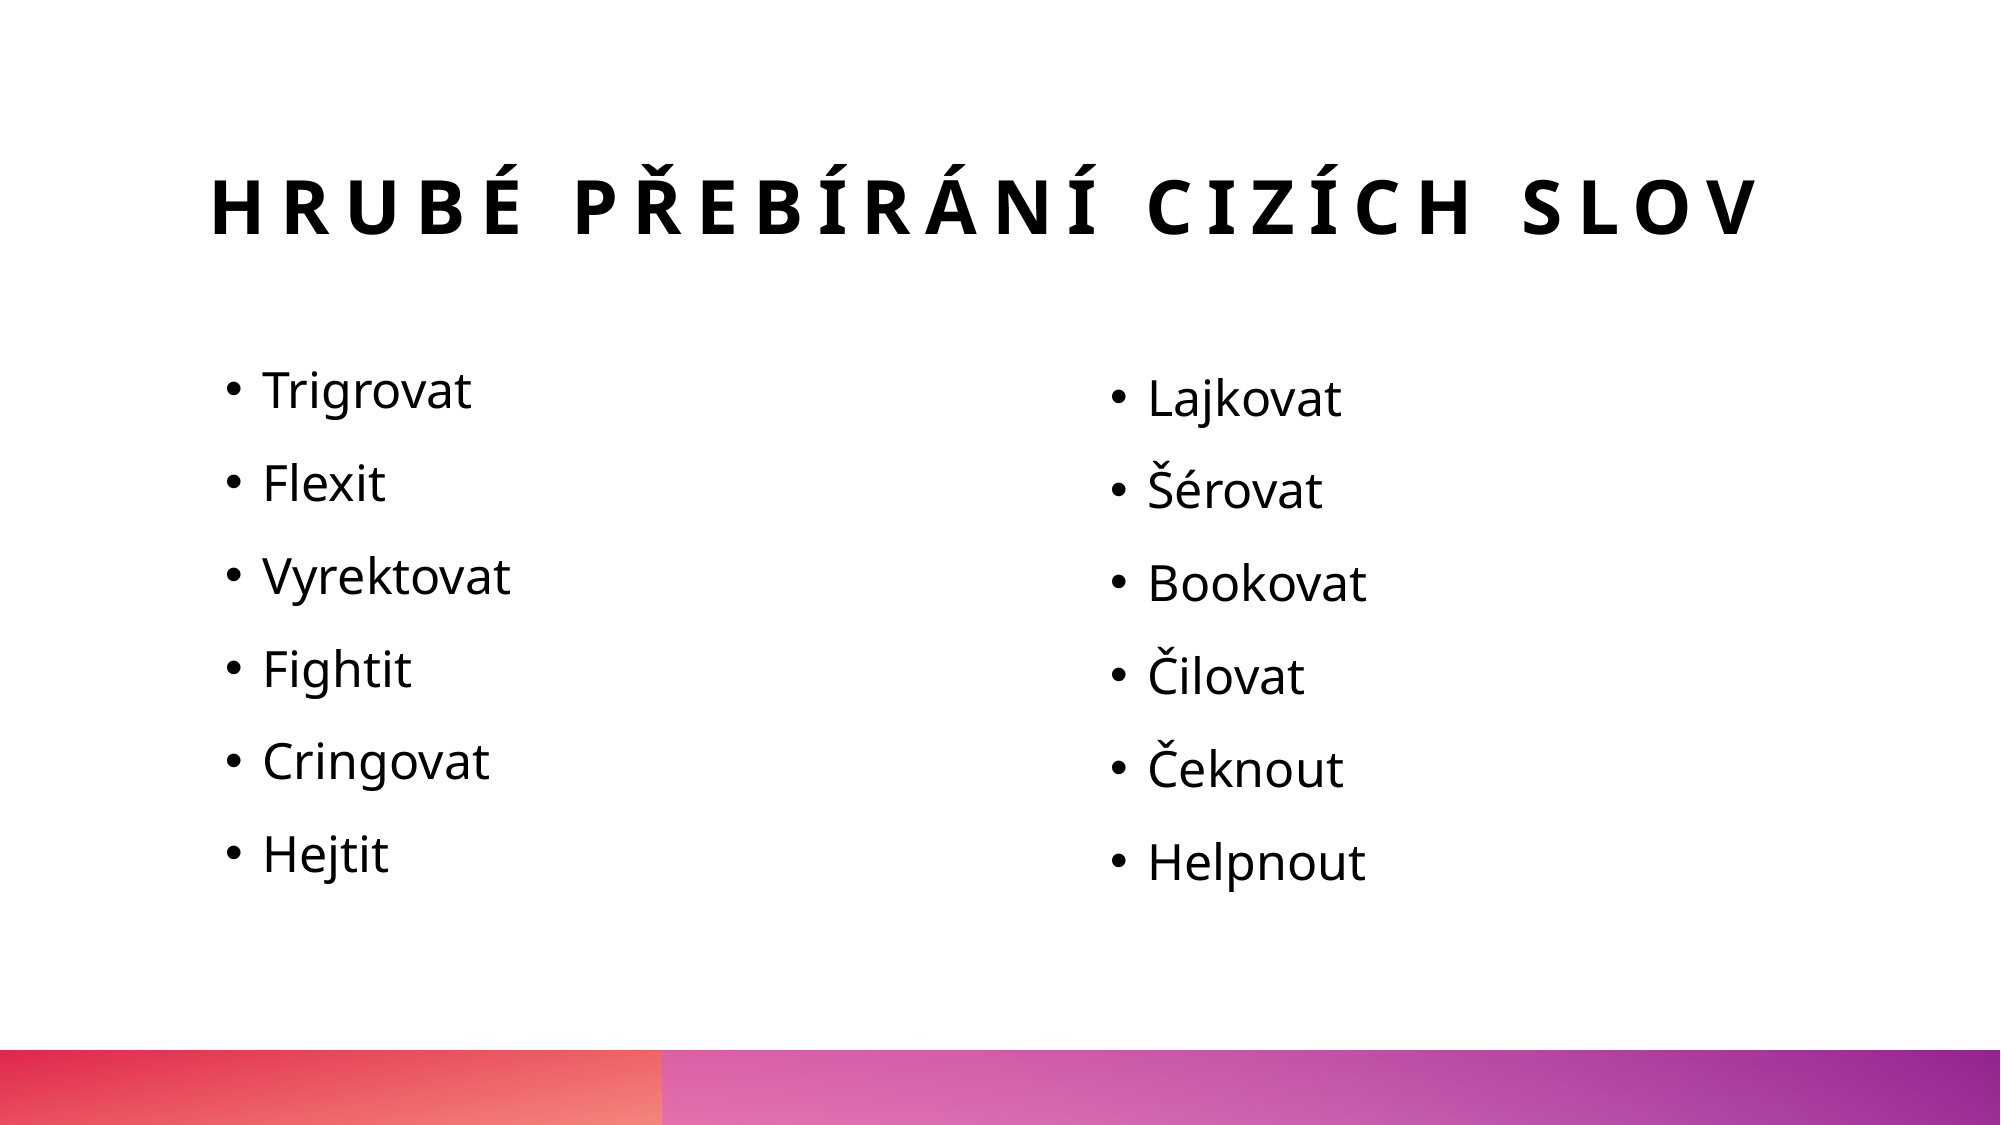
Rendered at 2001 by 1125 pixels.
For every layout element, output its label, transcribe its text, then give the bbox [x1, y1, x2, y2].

title Hrubé přebírání cizích slov [208, 30, 1889, 250]
list Trigrovat Flexit Vyrektovat Fightit Cringovat Hejtit [225, 346, 1020, 996]
list Lajkovat Šérovat Bookovat Čilovat Čeknout Helpnout [1110, 354, 1905, 1004]
